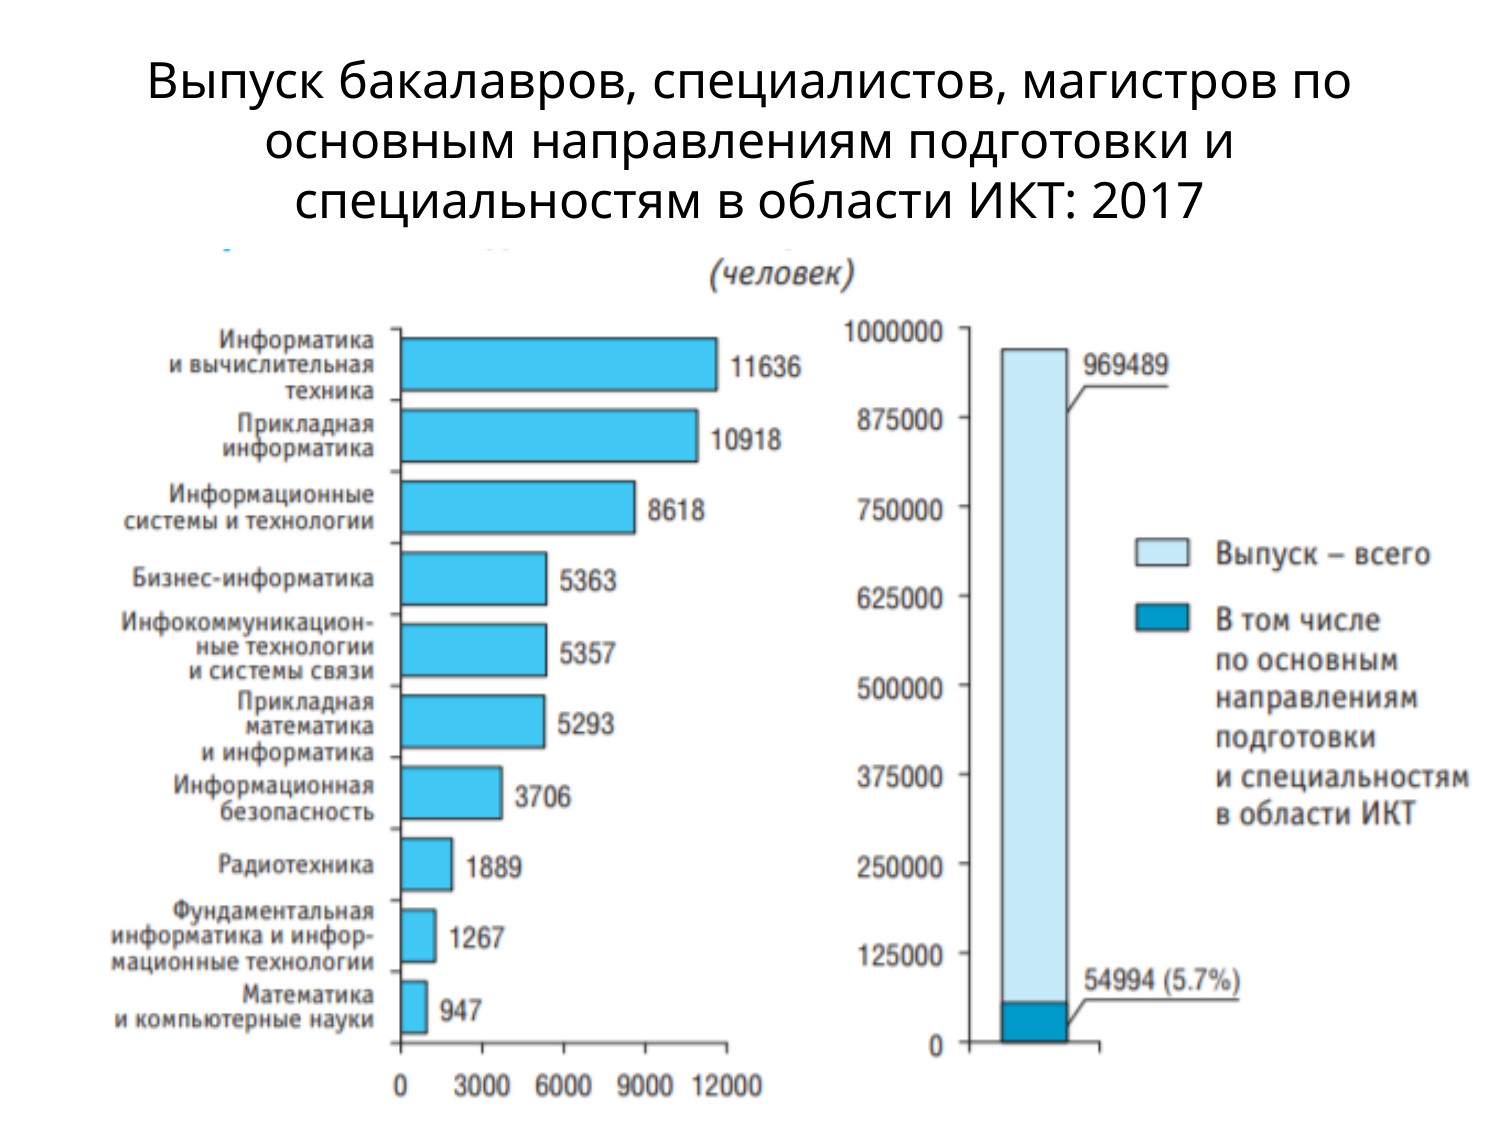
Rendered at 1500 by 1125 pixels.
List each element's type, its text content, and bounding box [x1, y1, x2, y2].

picture [74, 249, 1475, 1117]
title Выпуск бакалавров, специалистов, магистров по основным направлениям подготовки и специальностям в области ИКТ: 2017 [75, 45, 1425, 233]
